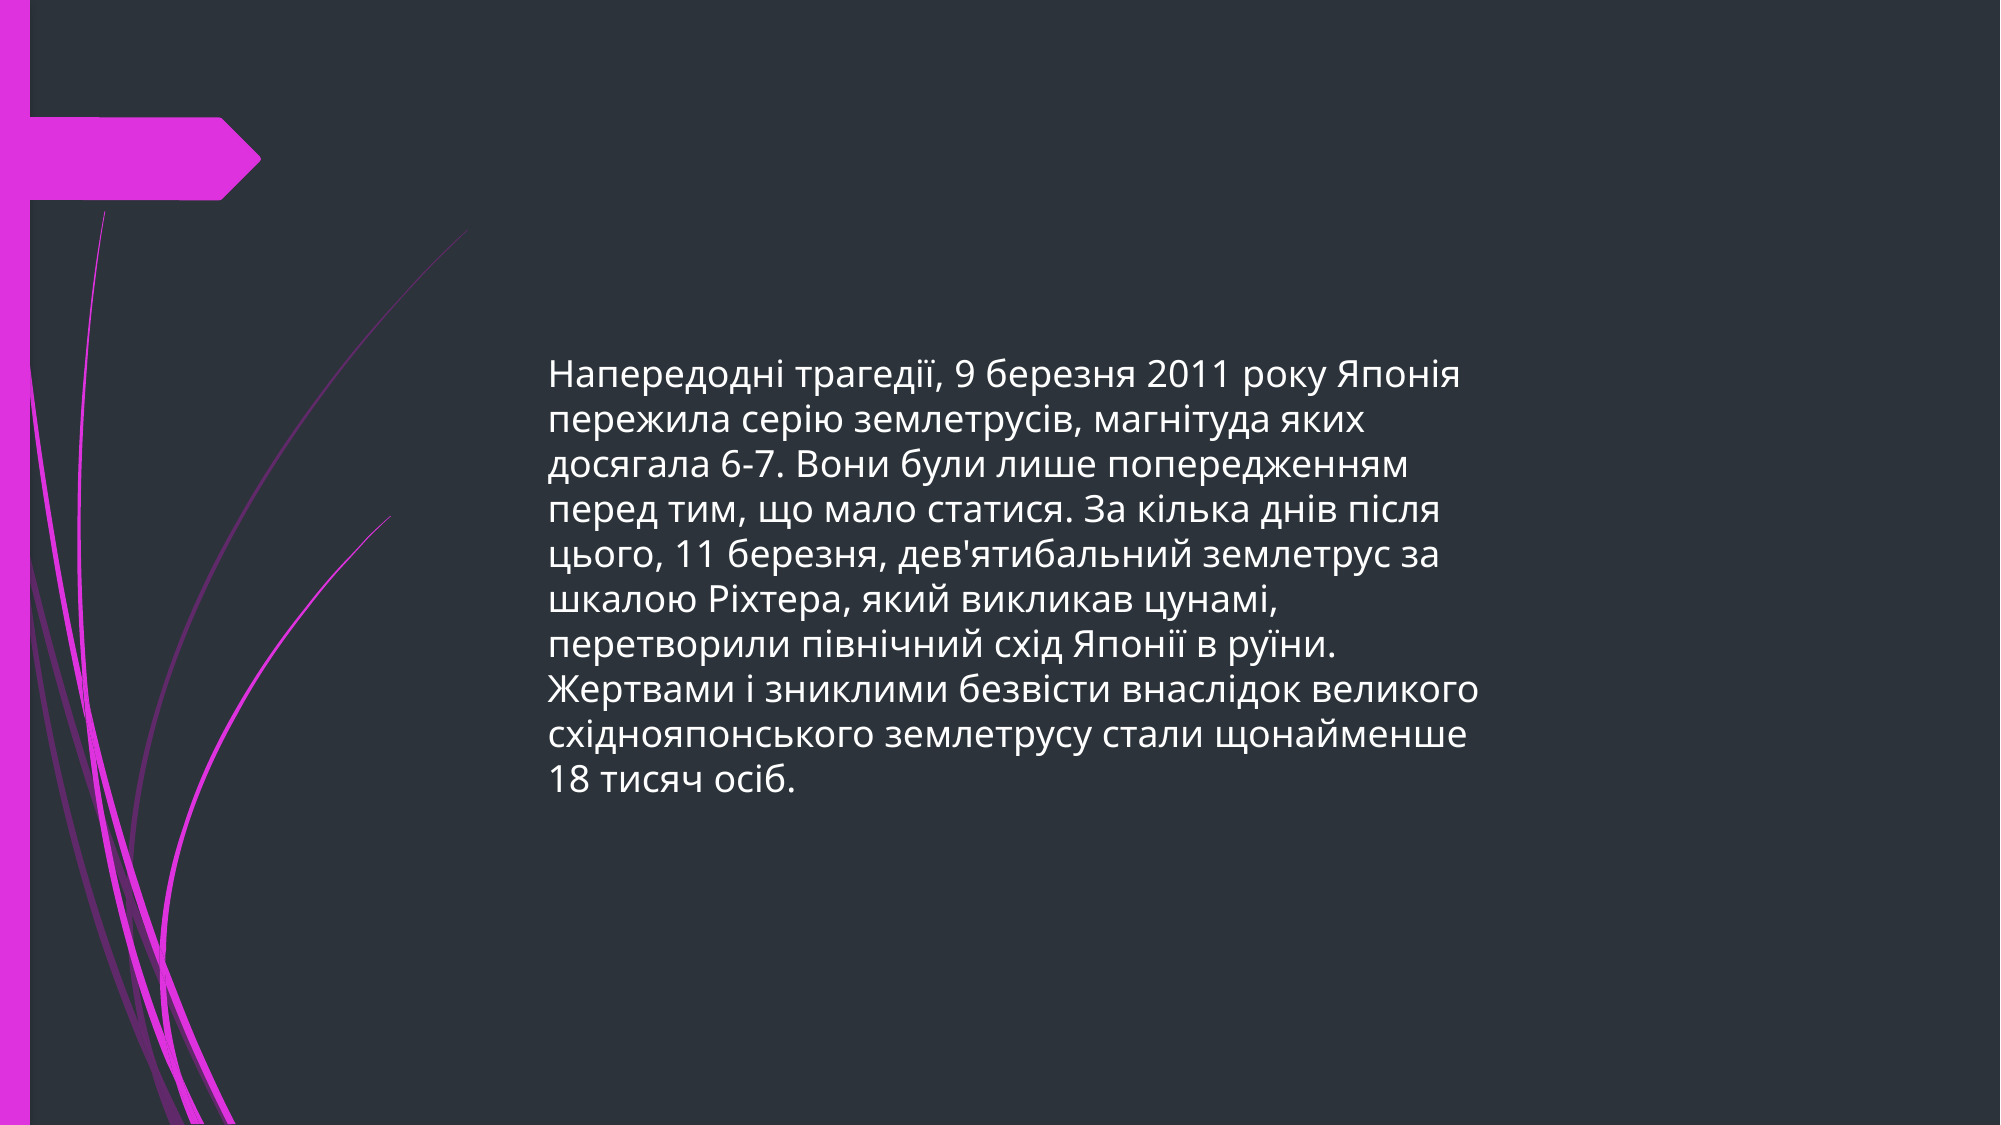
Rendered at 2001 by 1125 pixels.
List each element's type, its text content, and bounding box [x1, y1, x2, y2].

text_box Напередодні трагедії, 9 березня 2011 року Японія пережила серію землетрусів, магнітуда яких досягала 6-7. Вони були лише попередженням перед тим, що мало статися. За кілька днів після цього, 11 березня, дев'ятибальний землетрус за шкалою Ріхтера, який викликав цунамі, перетворили північний схід Японії в руїни. Жертвами і зниклими безвісти внаслідок великого східнояпонського землетрусу стали щонайменше 18 тисяч осіб. [532, 342, 1533, 807]
